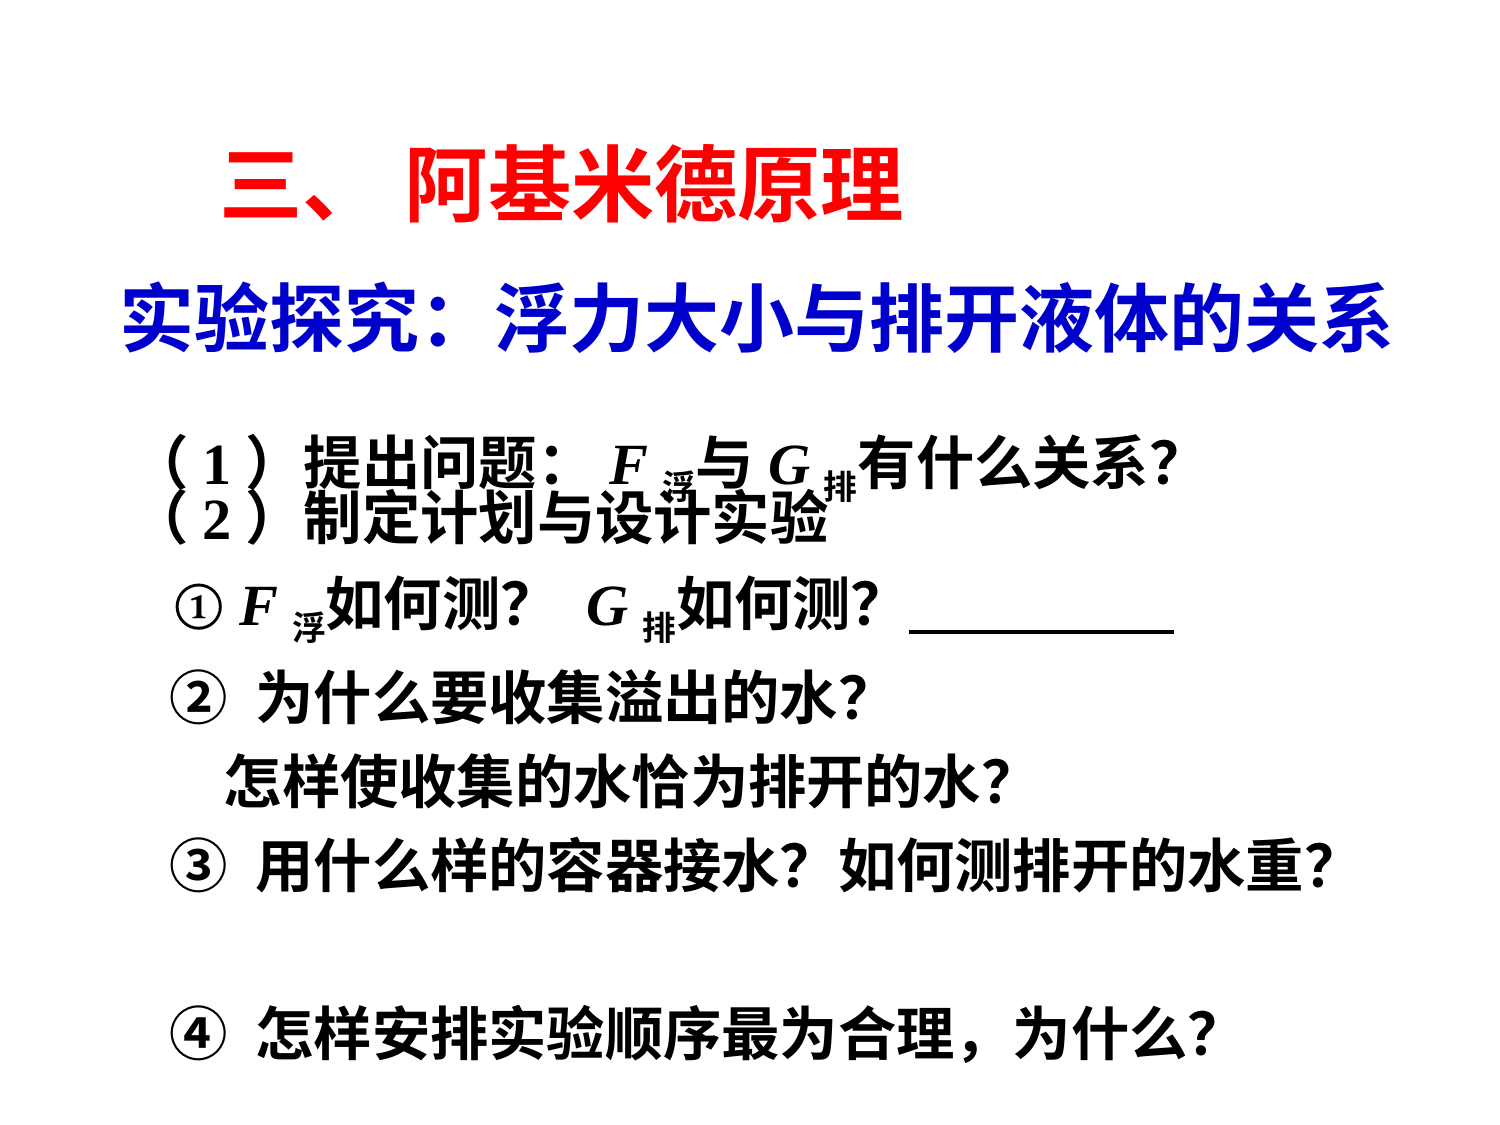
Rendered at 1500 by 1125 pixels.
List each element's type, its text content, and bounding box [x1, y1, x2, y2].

text_box 实验探究：浮力大小与排开液体的关系 [101, 263, 1414, 364]
text_box （1）提出问题：F浮与G排有什么关系？ [115, 403, 1173, 514]
text_box （2）制定计划与设计实验 ① F浮如何测？ G排如何测？ ② 为什么要收集溢出的水？ 怎样使收集的水恰为排开的水？ ③ 用什么样的容器接水？如何测排开的水重？ ④ 怎样安排实验顺序最为合理，为什么？ [115, 460, 1370, 1075]
text_box 三、 阿基米德原理 [137, 124, 987, 234]
